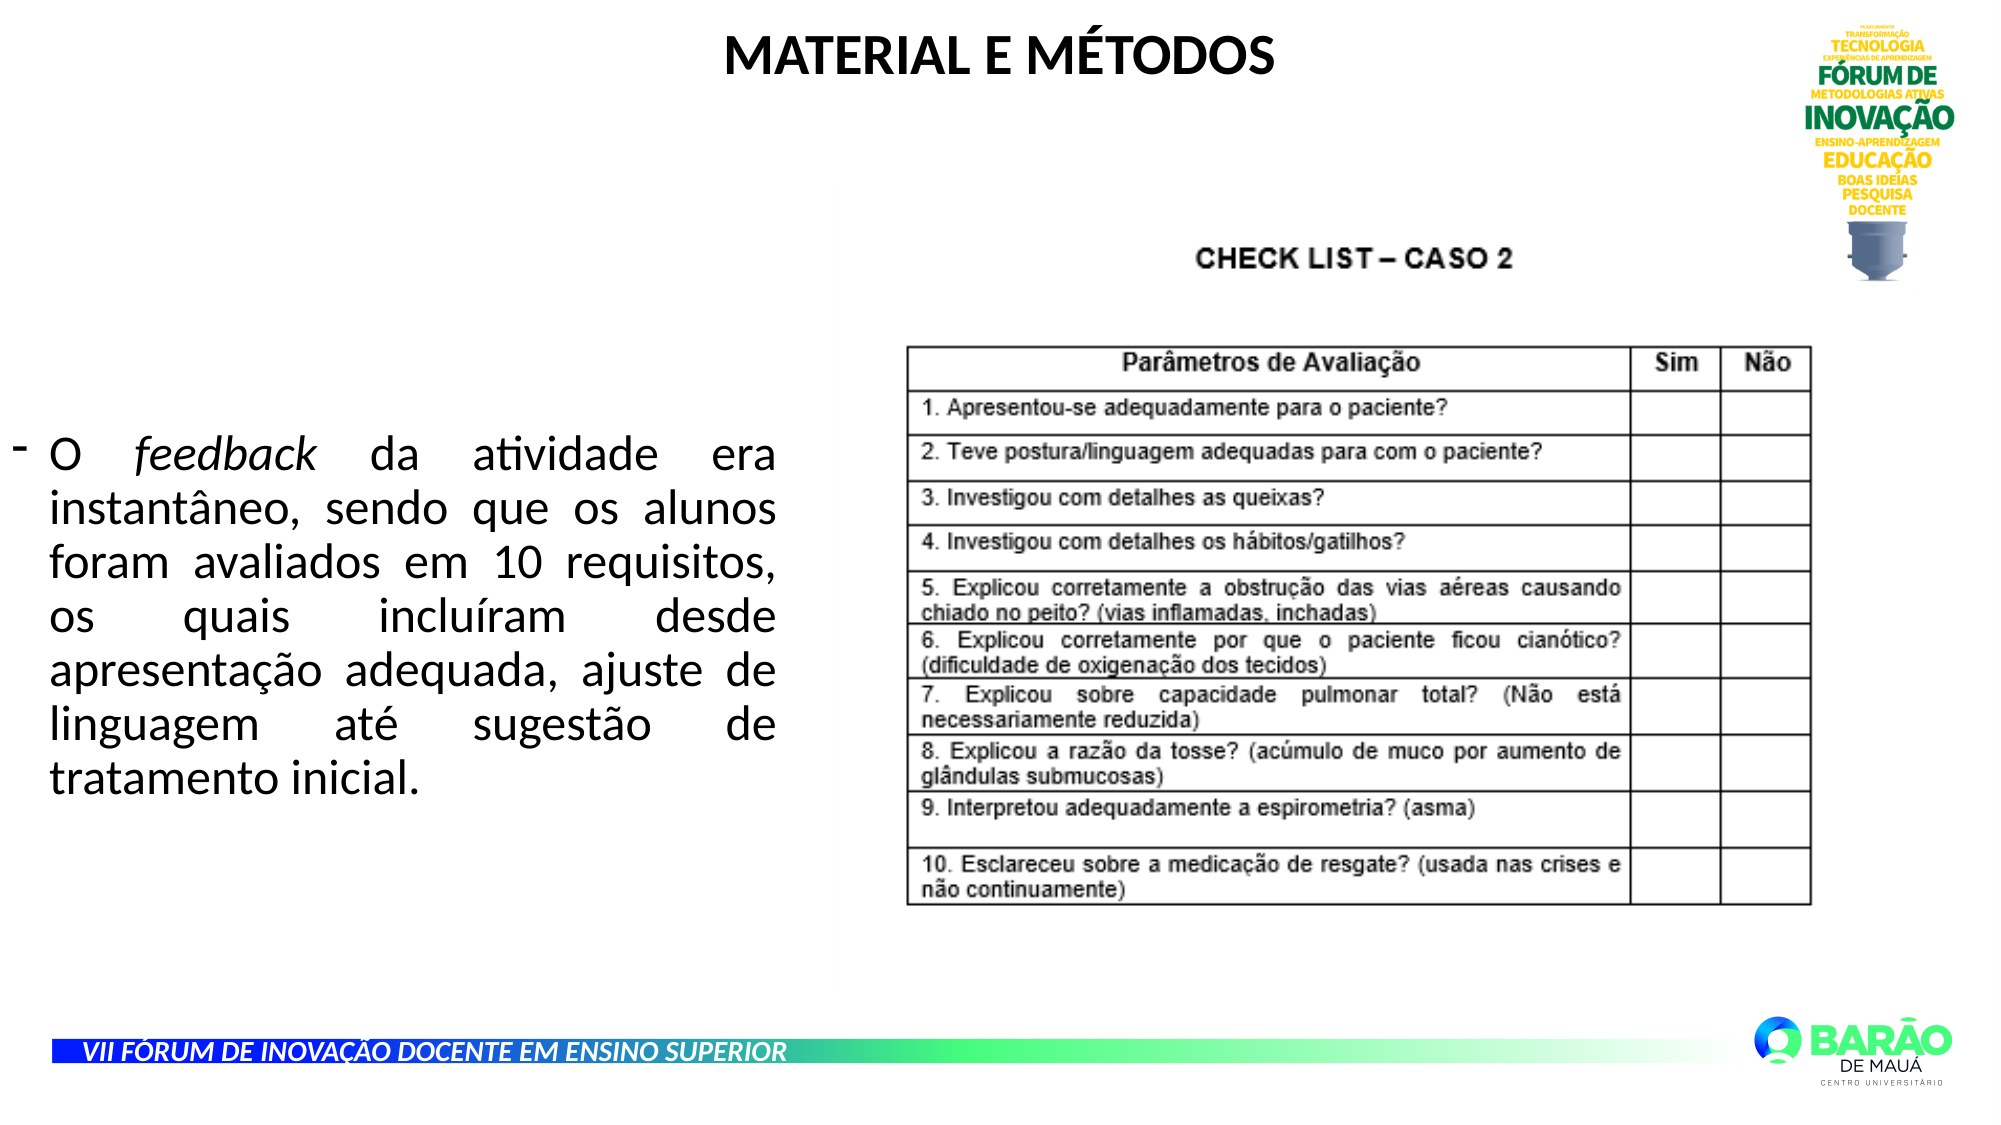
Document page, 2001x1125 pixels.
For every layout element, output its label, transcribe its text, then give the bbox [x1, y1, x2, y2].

text_box VII FÓRUM DE INOVAÇÃO DOCENTE EM ENSINO SUPERIOR [66, 1024, 835, 1075]
text_box O feedback da atividade era instantâneo, sendo que os alunos foram avaliados em 10 requisitos, os quais incluíram desde apresentação adequada, ajuste de linguagem até sugestão de tratamento inicial. [0, 562, 792, 670]
text_box MATERIAL E MÉTODOS [627, 2, 1373, 110]
picture [0, 0, 2000, 1125]
